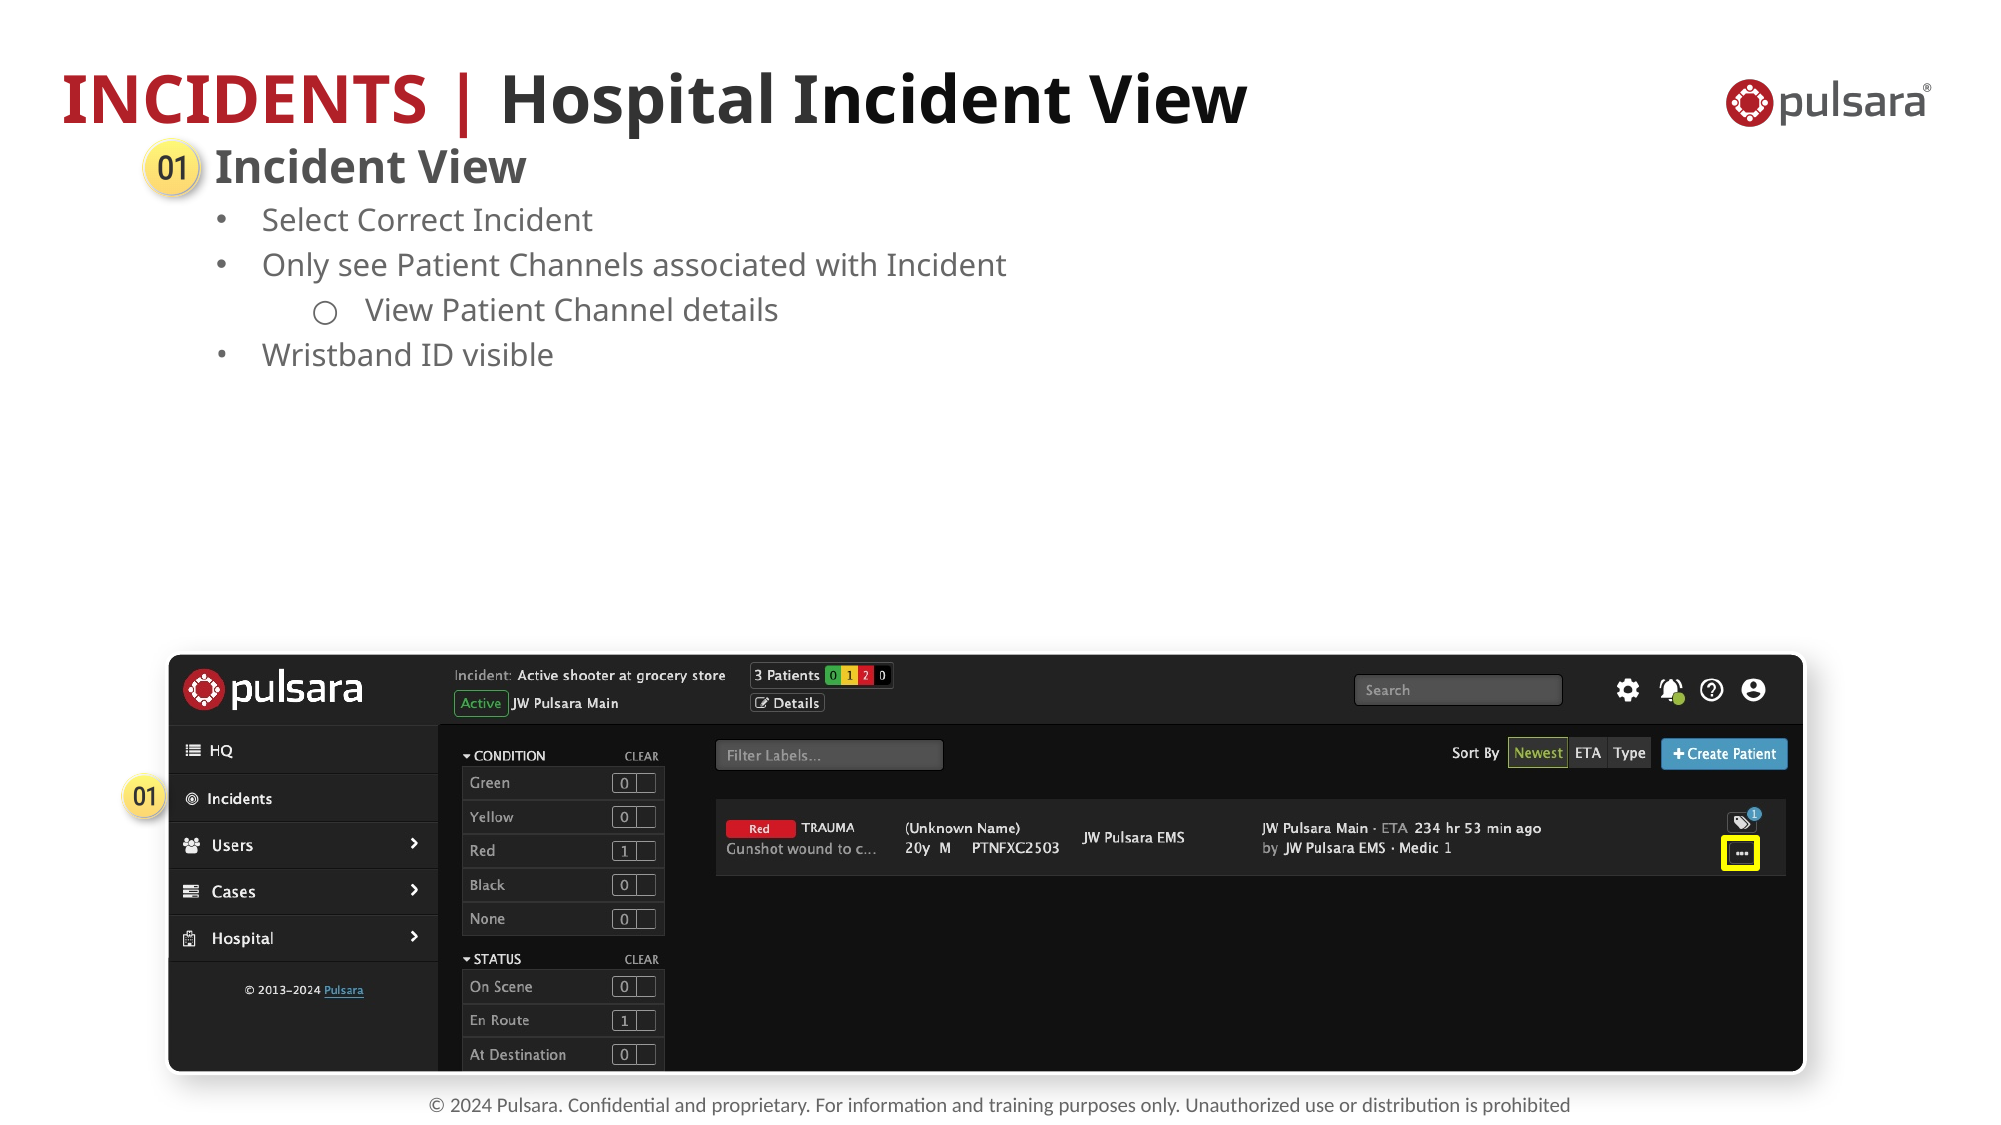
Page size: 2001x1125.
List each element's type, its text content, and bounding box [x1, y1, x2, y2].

text_box Incident View Select Correct Incident Only see Patient Channels associated with Incident View Patient Channel details Wristband ID visible [199, 130, 1069, 380]
text_box INCIDENTS | Hospital Incident View [47, 49, 1348, 145]
picture [141, 138, 201, 197]
picture [121, 652, 1806, 1074]
picture [1723, 75, 1934, 131]
